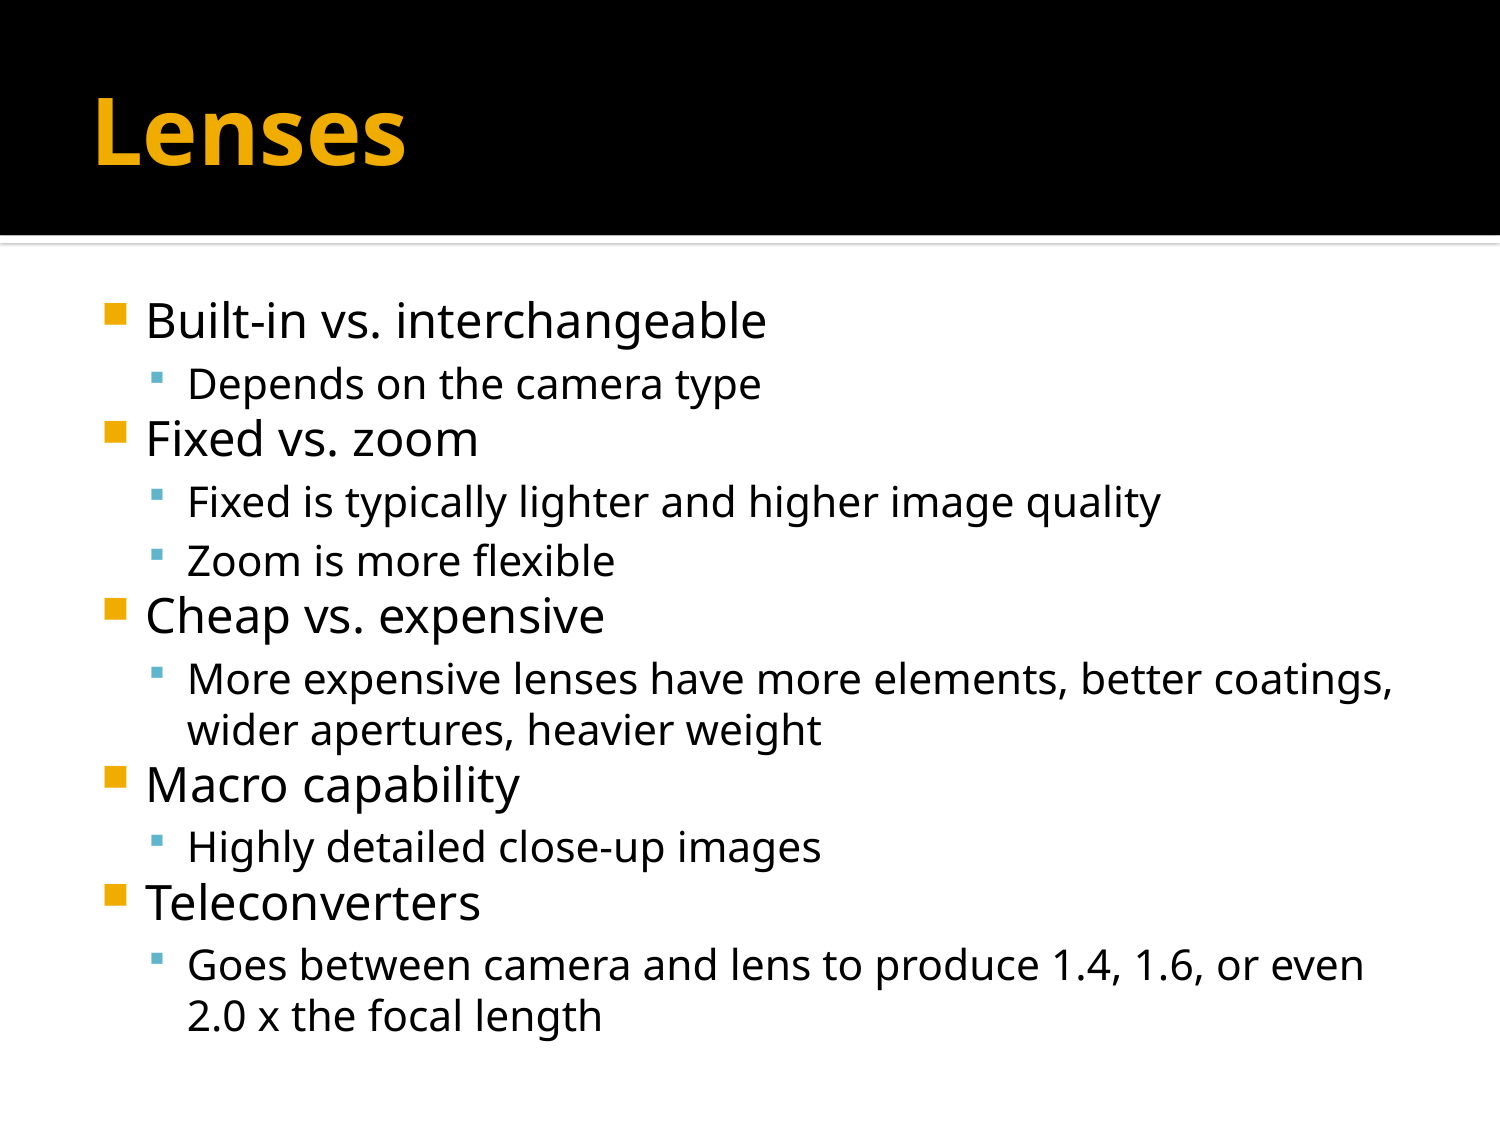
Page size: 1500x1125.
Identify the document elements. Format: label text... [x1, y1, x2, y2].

list Built-in vs. interchangeable Depends on the camera type Fixed vs. zoom Fixed is typically lighter and higher image quality Zoom is more flexible Cheap vs. expensive More expensive lenses have more elements, better coatings, wider apertures, heavier weight Macro capability Highly detailed close-up images Teleconverters Goes between camera and lens to produce 1.4, 1.6, or even 2.0 x the focal length [75, 275, 1425, 1050]
title Lenses [75, 25, 1425, 231]
